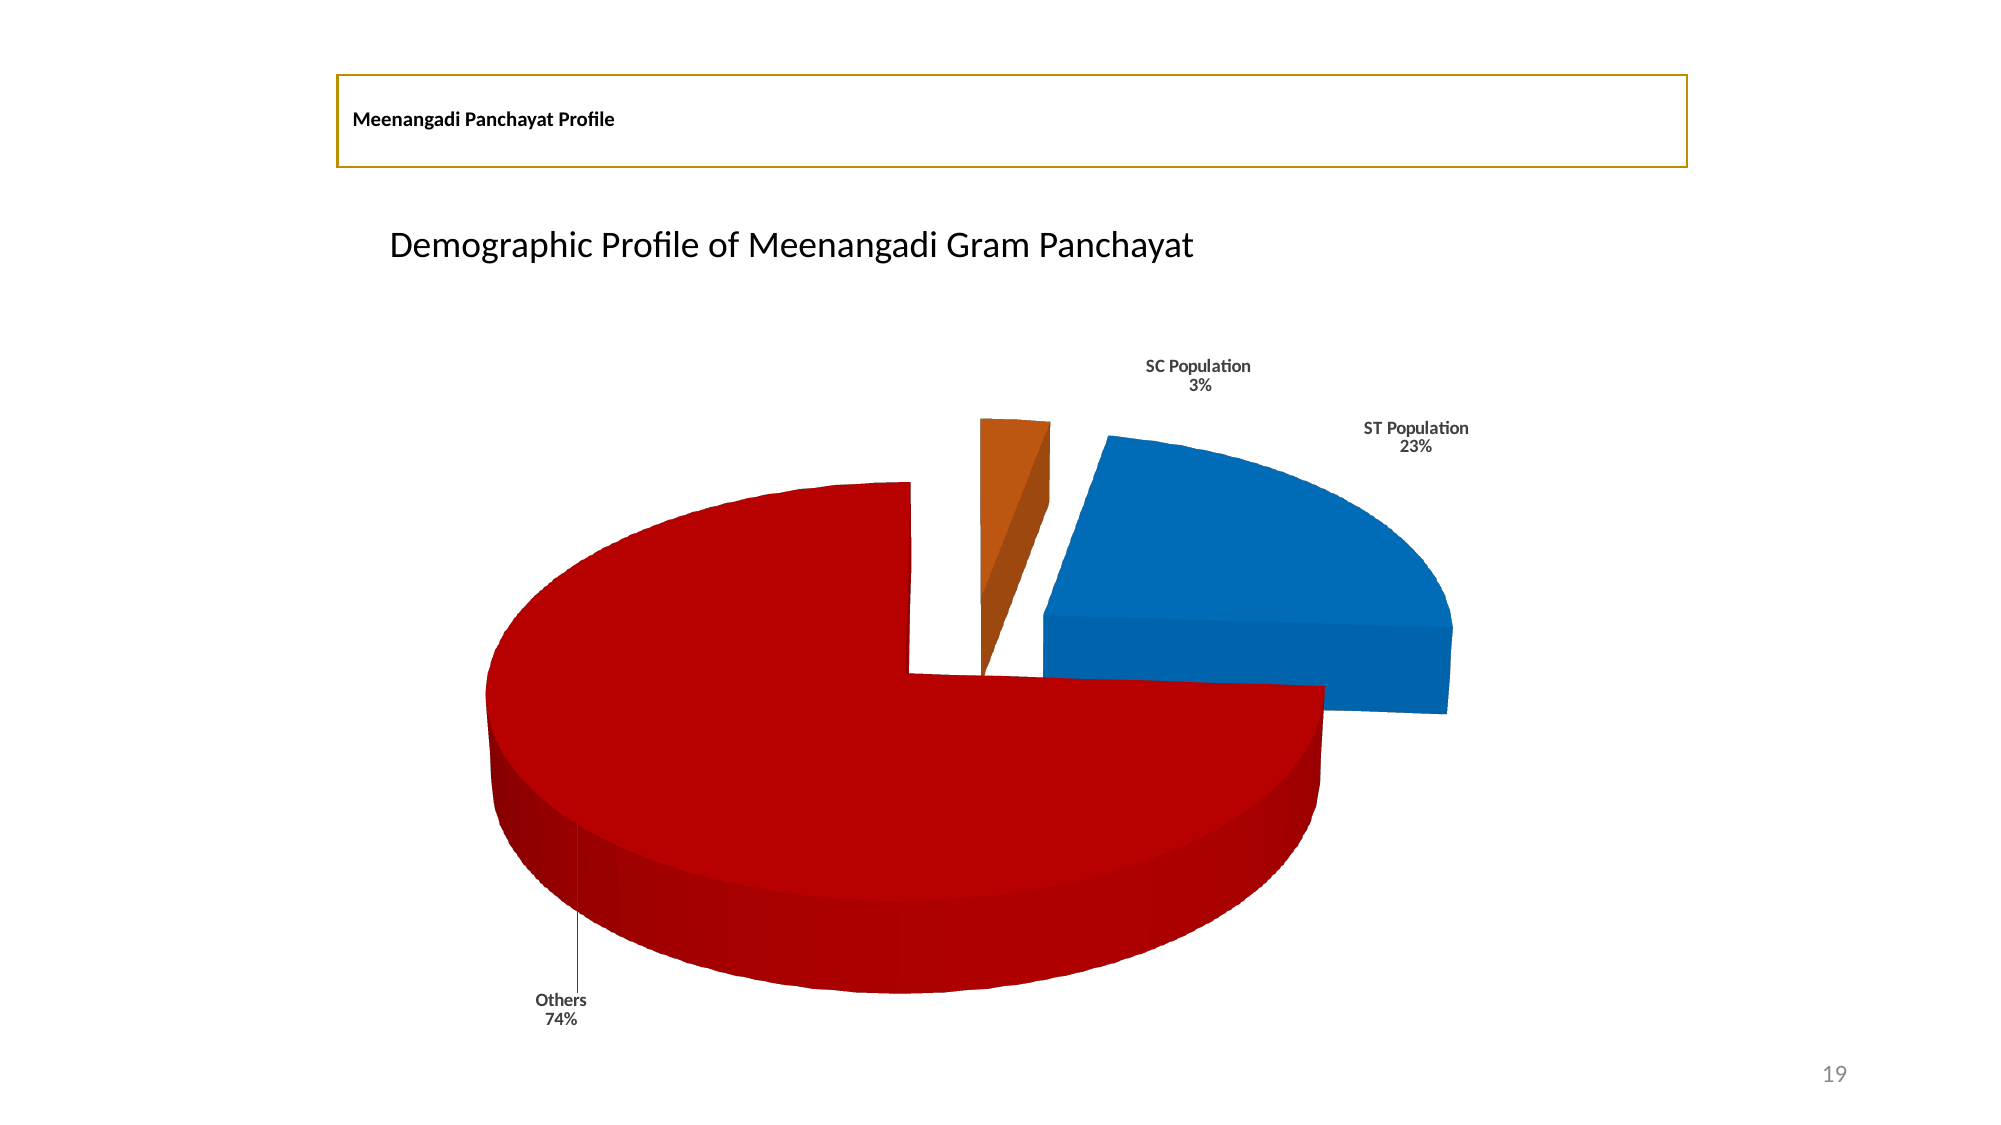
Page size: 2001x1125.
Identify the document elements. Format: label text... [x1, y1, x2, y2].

chart [362, 299, 1744, 1103]
slide_number 19 [1744, 1042, 1863, 1103]
title Meenangadi Panchayat Profile [336, 74, 1688, 168]
text_box Demographic Profile of Meenangadi Gram Panchayat [374, 212, 1288, 272]
